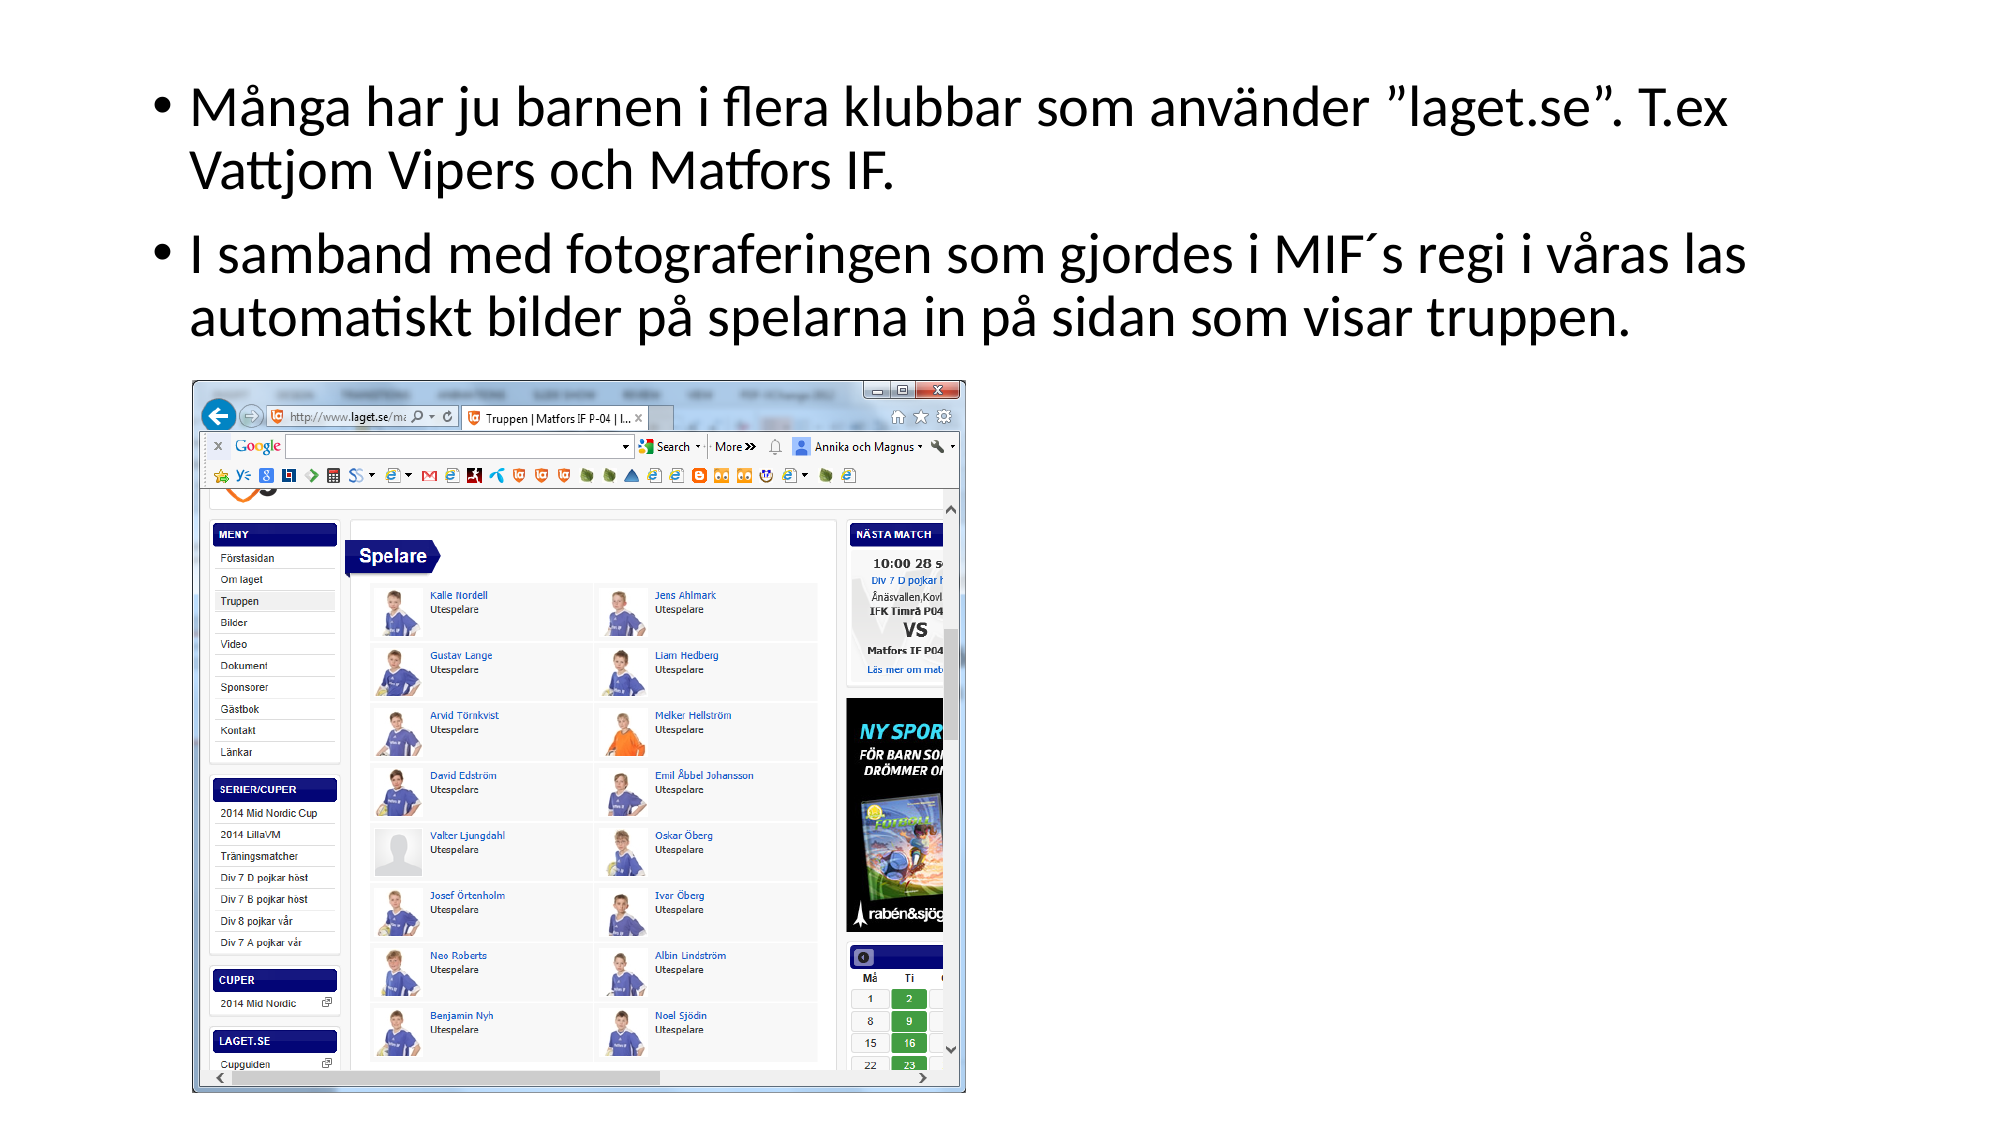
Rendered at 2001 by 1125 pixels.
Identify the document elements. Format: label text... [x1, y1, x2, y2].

list Många har ju barnen i flera klubbar som använder ”laget.se”. T.ex Vattjom Vipers och Matfors IF. I samband med fotograferingen som gjordes i MIF´s regi i våras las automatiskt bilder på spelarna in på sidan som visar truppen. [137, 68, 1863, 1014]
picture [192, 380, 966, 1093]
